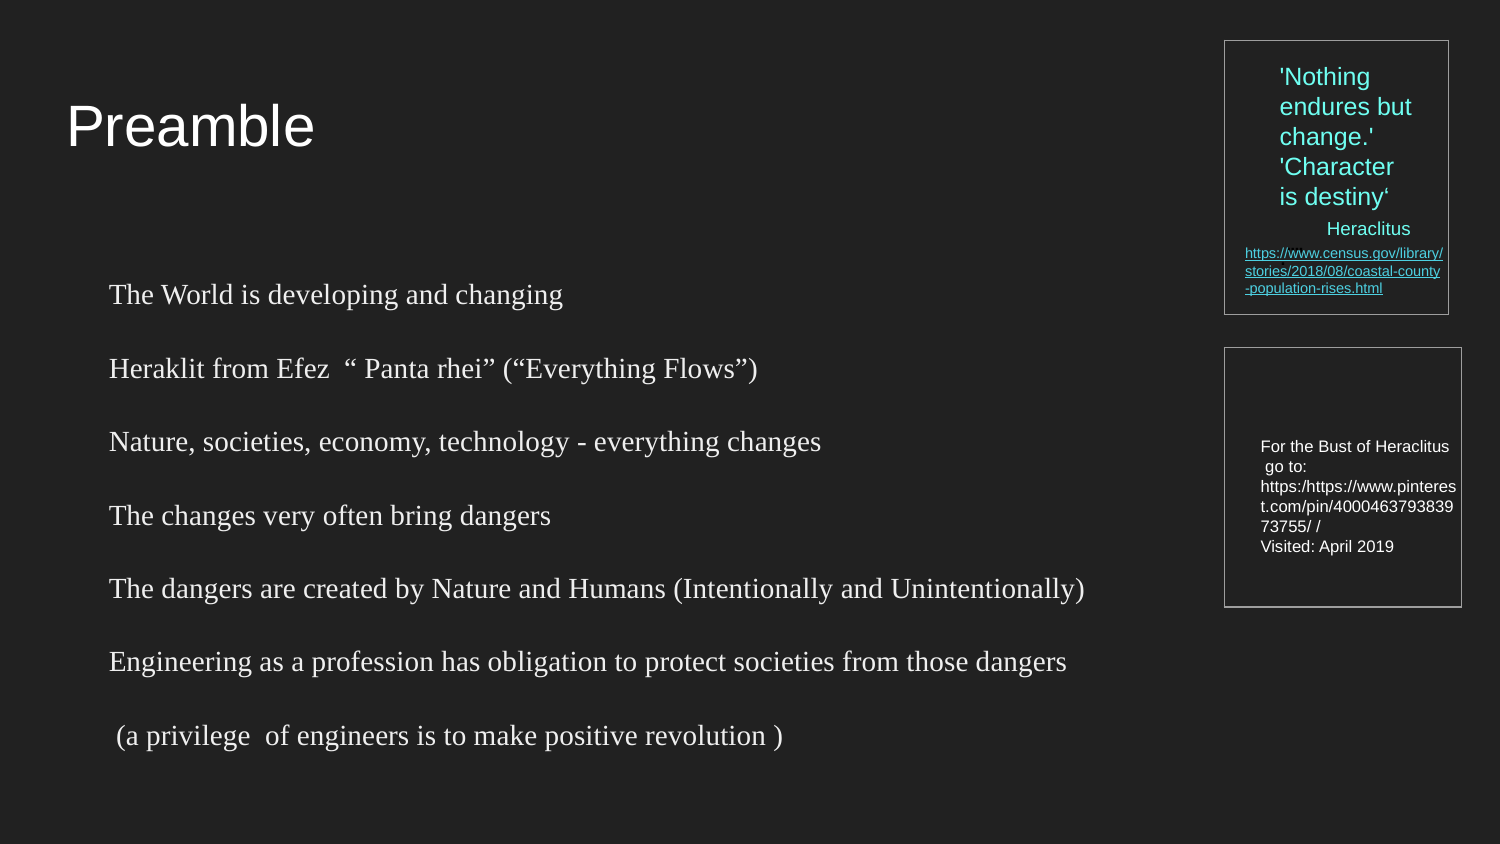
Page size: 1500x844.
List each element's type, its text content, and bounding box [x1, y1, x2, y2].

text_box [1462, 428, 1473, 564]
table_header [1225, 348, 1461, 606]
text_box https://www.census.gov/library/stories/2018/08/coastal-county-population-rises.html [1230, 226, 1460, 301]
title Preamble [51, 72, 1224, 167]
list The World is developing and changing Heraklit from Efez “ Panta rhei” (“Everything Flows”) Nature, societies, economy, technology - everything changes The changes very often bring dangers The dangers are created by Nature and Humans (Intentionally and Unintentionally) Engineering as a profession has obligation to protect societies from those dangers (a privilege of engineers is to make positive revolution ) [18, 255, 1229, 816]
table_header [1225, 41, 1448, 314]
